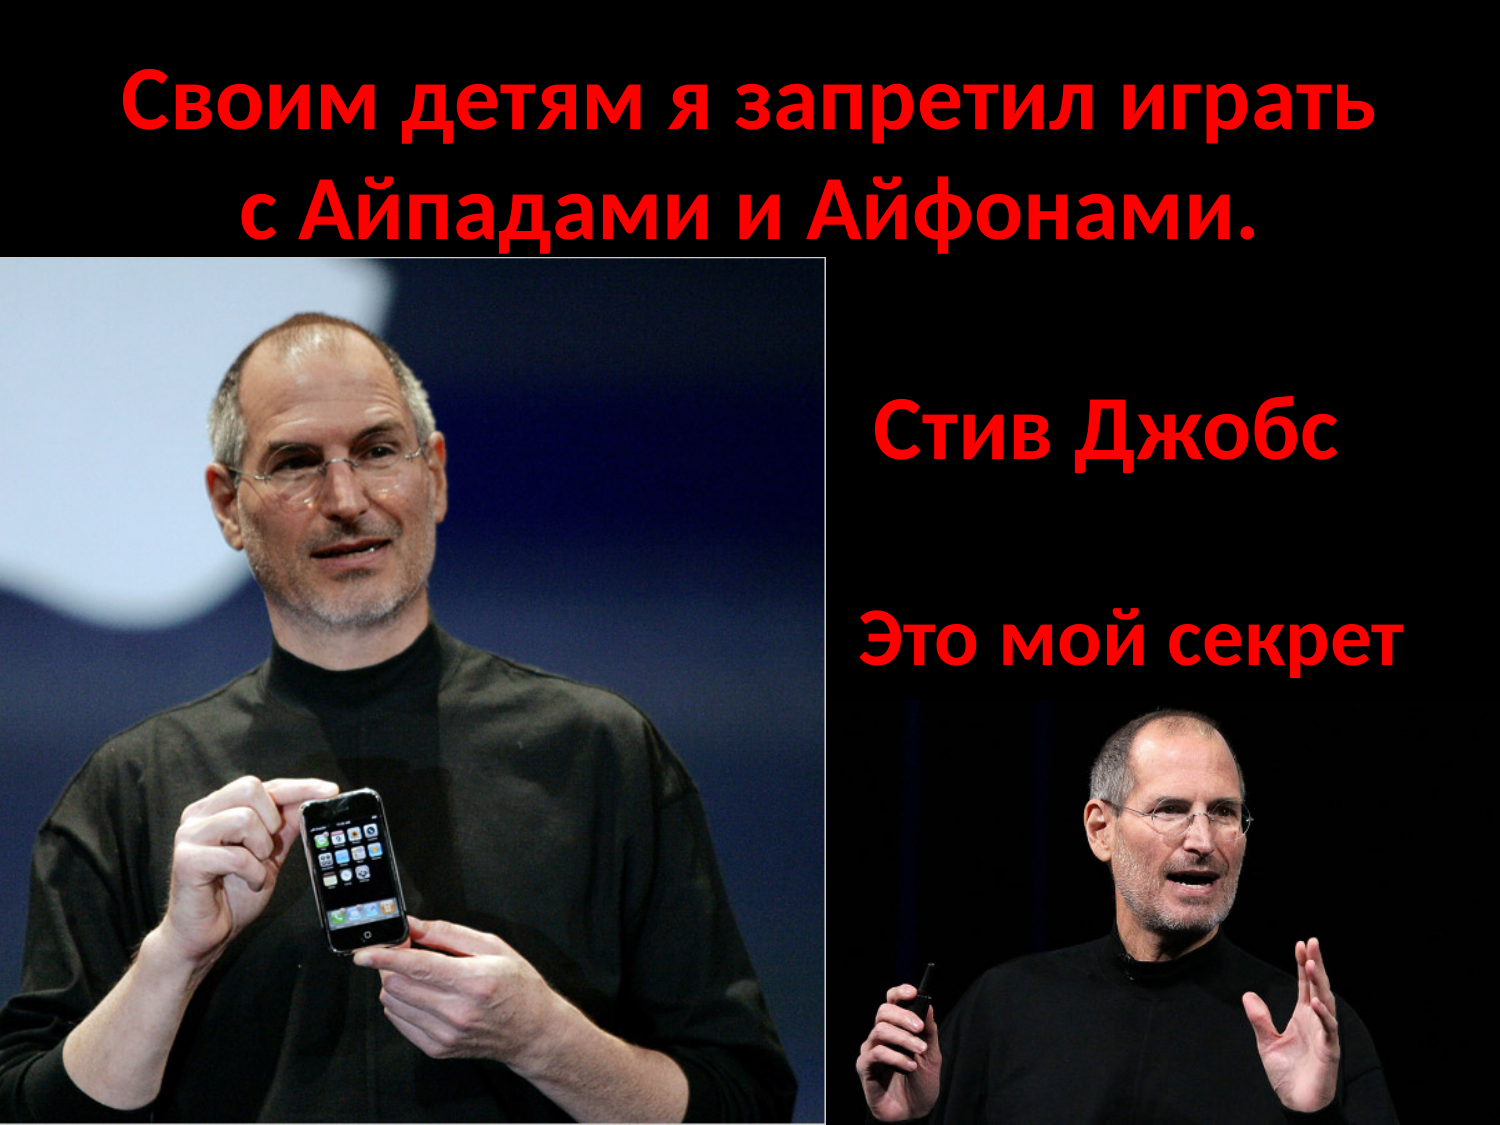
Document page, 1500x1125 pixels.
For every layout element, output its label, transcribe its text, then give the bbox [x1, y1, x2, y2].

title Своим детям я запретил играть с Айпадами и Айфонами. ………… Стив Джобс [0, 0, 1500, 516]
picture [0, 257, 827, 1125]
text_box Это мой секрет [843, 574, 1465, 689]
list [831, 700, 1500, 1125]
